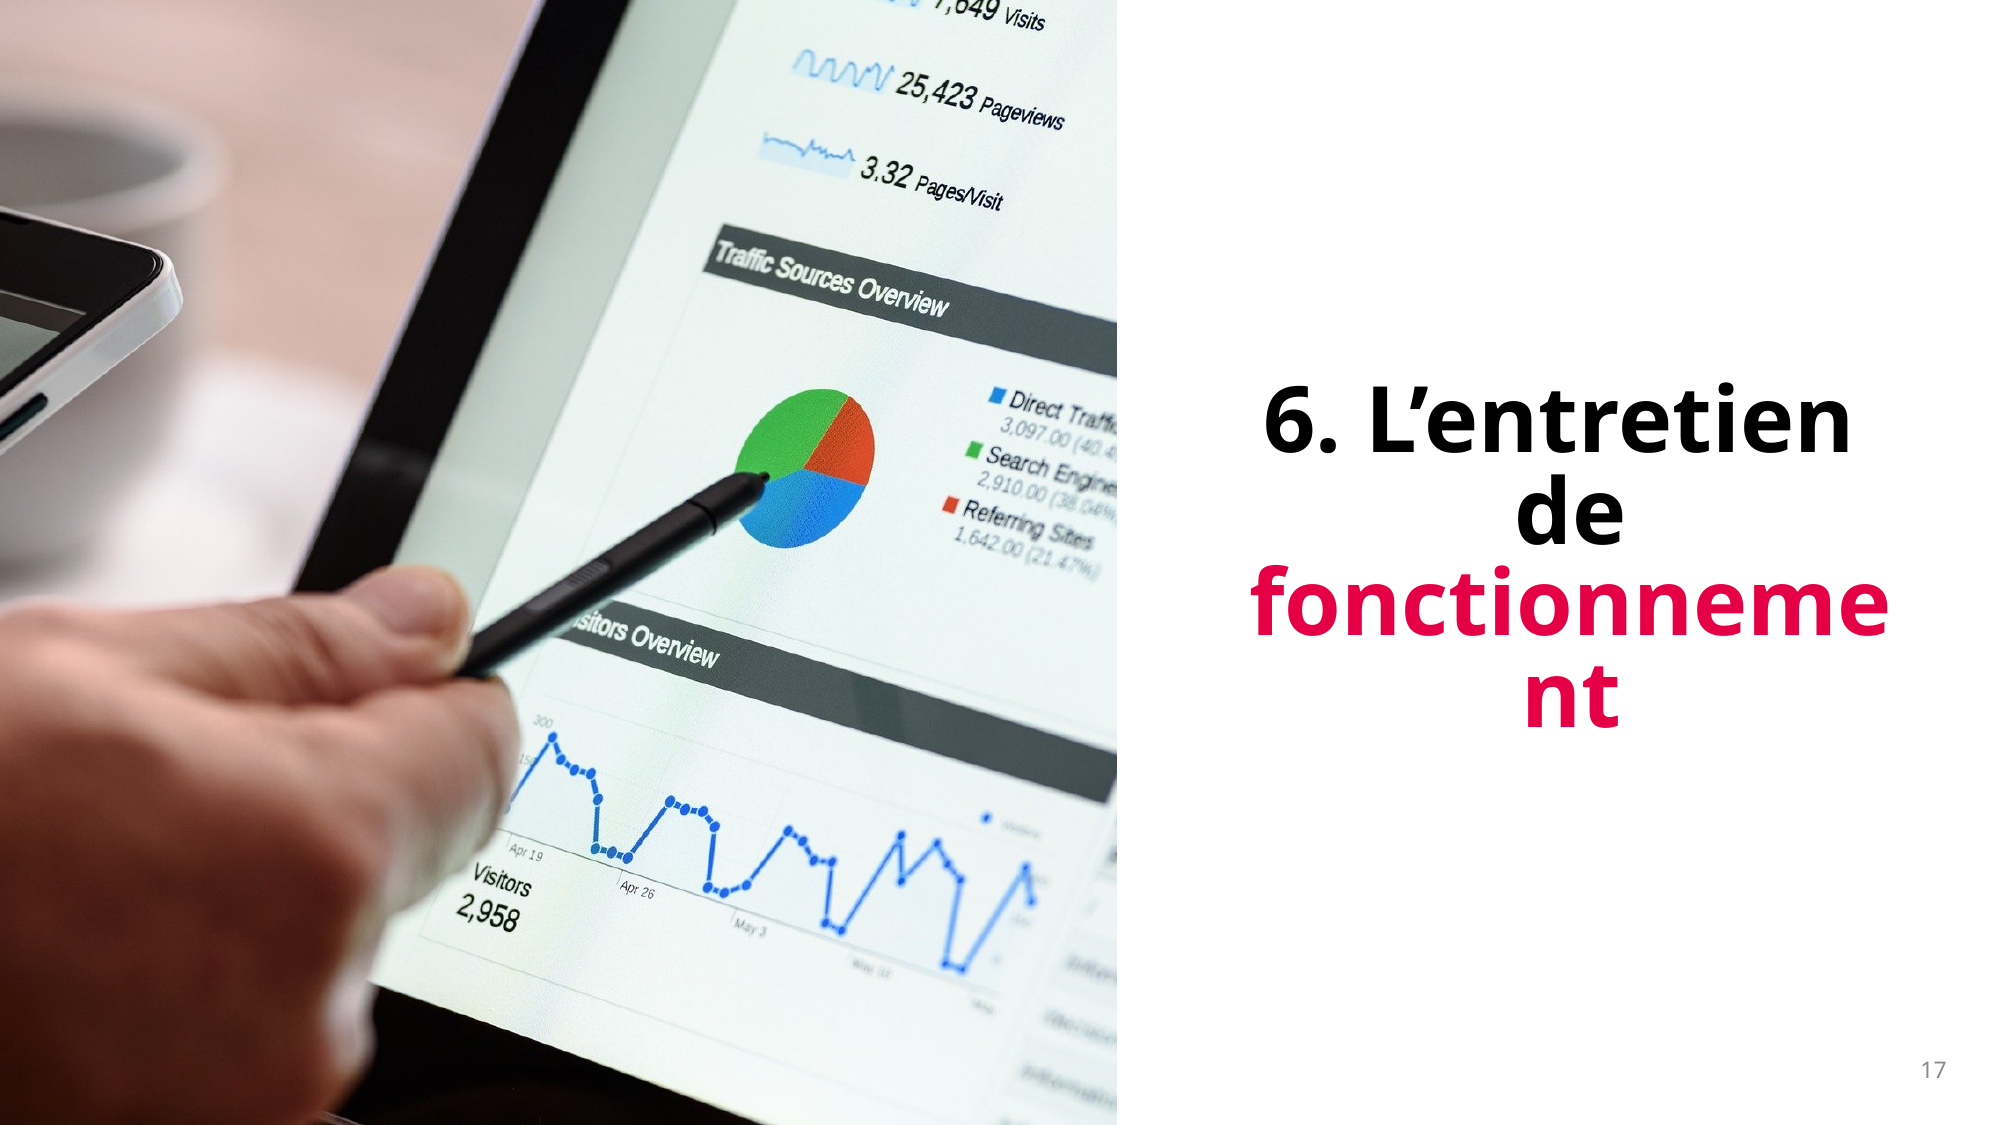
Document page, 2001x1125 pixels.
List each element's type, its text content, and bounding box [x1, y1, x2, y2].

title 6. L’entretien de fonctionnement [1210, 280, 1932, 845]
picture [0, 0, 1117, 1125]
slide_number 17 [1511, 1041, 1962, 1102]
